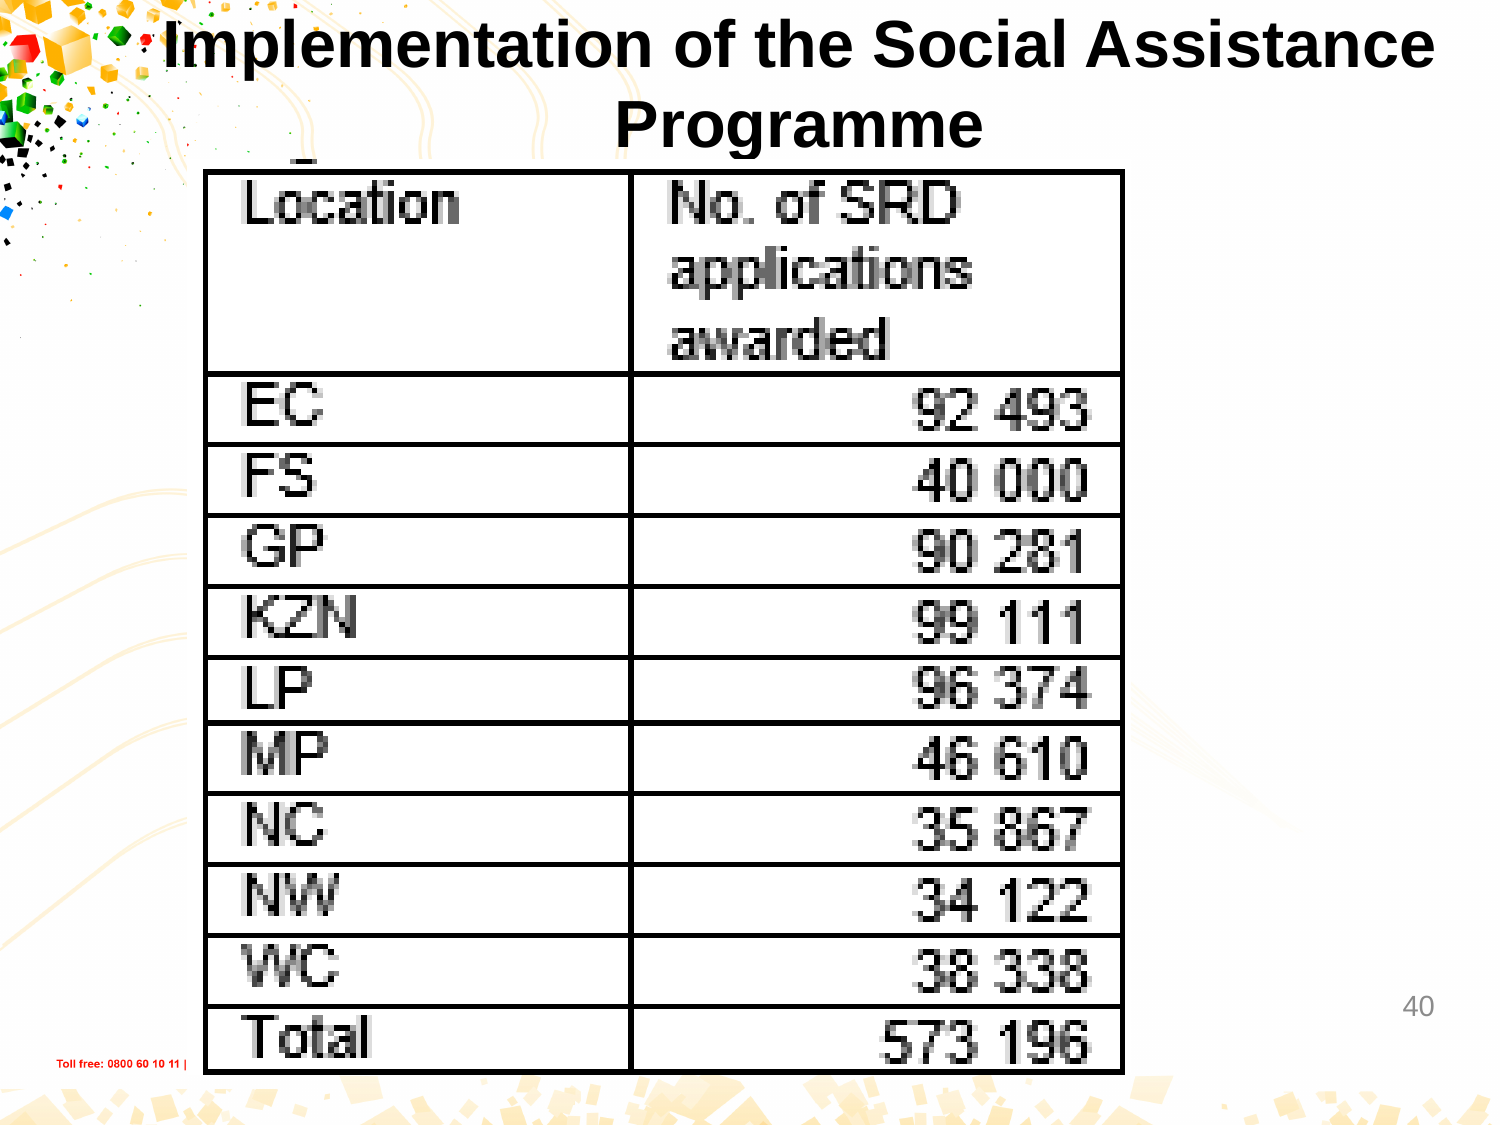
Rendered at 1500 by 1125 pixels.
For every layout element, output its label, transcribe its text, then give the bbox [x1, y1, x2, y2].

title Implementation of the Social Assistance Programme [125, 0, 1475, 175]
slide_number 40 [1135, 975, 1450, 1035]
picture [0, 0, 1500, 1125]
